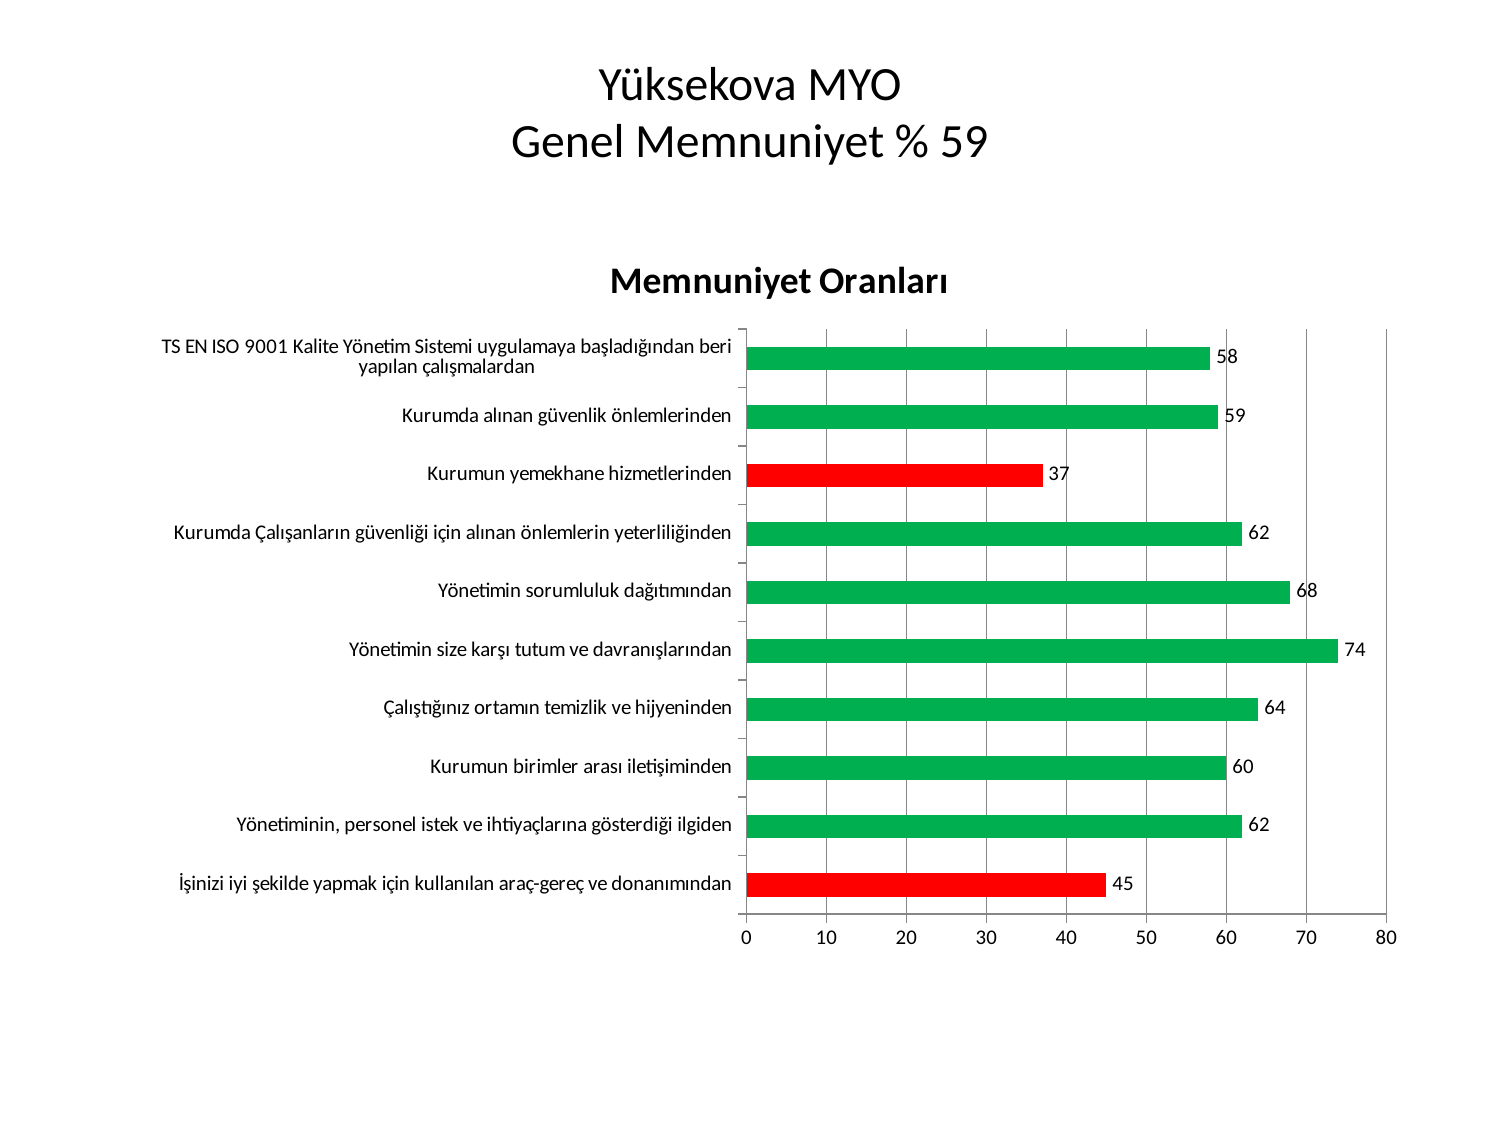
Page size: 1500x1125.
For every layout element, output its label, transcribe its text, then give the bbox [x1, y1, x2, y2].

chart [135, 231, 1424, 965]
title Yüksekova MYO Genel Memnuniyet % 59 [75, 45, 1425, 233]
